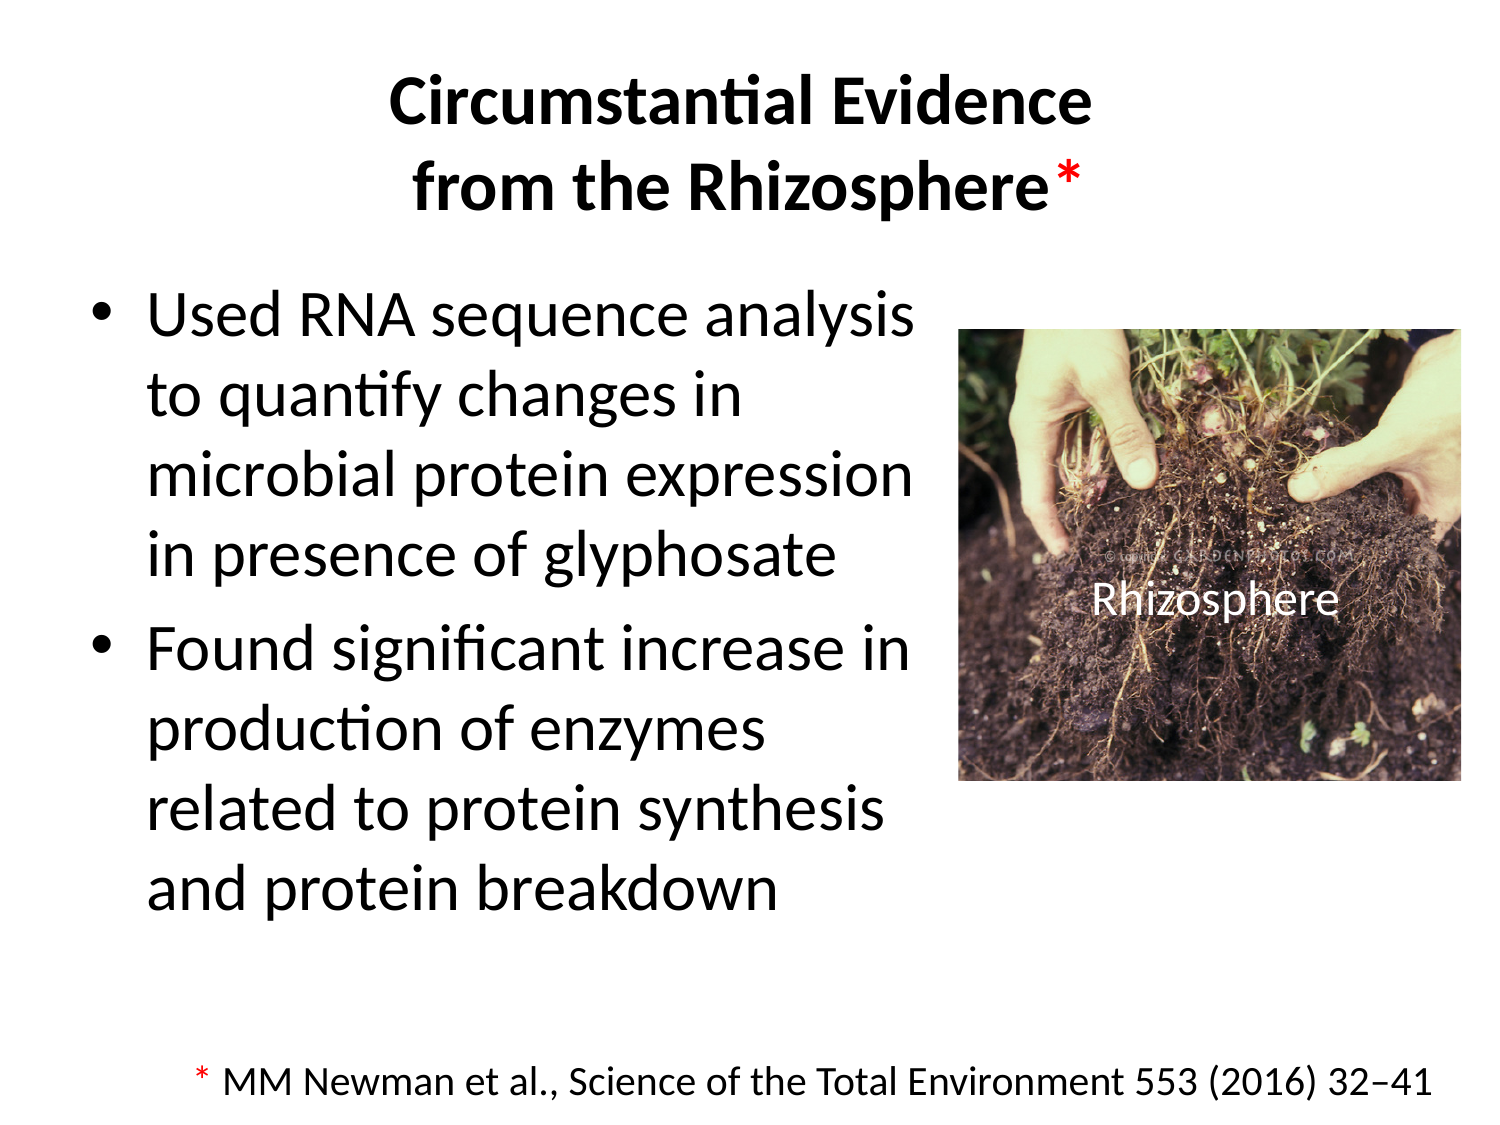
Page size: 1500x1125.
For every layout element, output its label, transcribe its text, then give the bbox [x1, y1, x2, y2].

title Circumstantial Evidence from the Rhizosphere* [75, 45, 1425, 233]
text_box * MM Newman et al., Science of the Total Environment 553 (2016) 32–41 [177, 1046, 1459, 1112]
text_box Used RNA sequence analysis to quantify changes in microbial protein expression in presence of glyphosate Found significant increase in production of enzymes related to protein synthesis and protein breakdown [74, 262, 959, 1005]
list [958, 328, 1462, 781]
